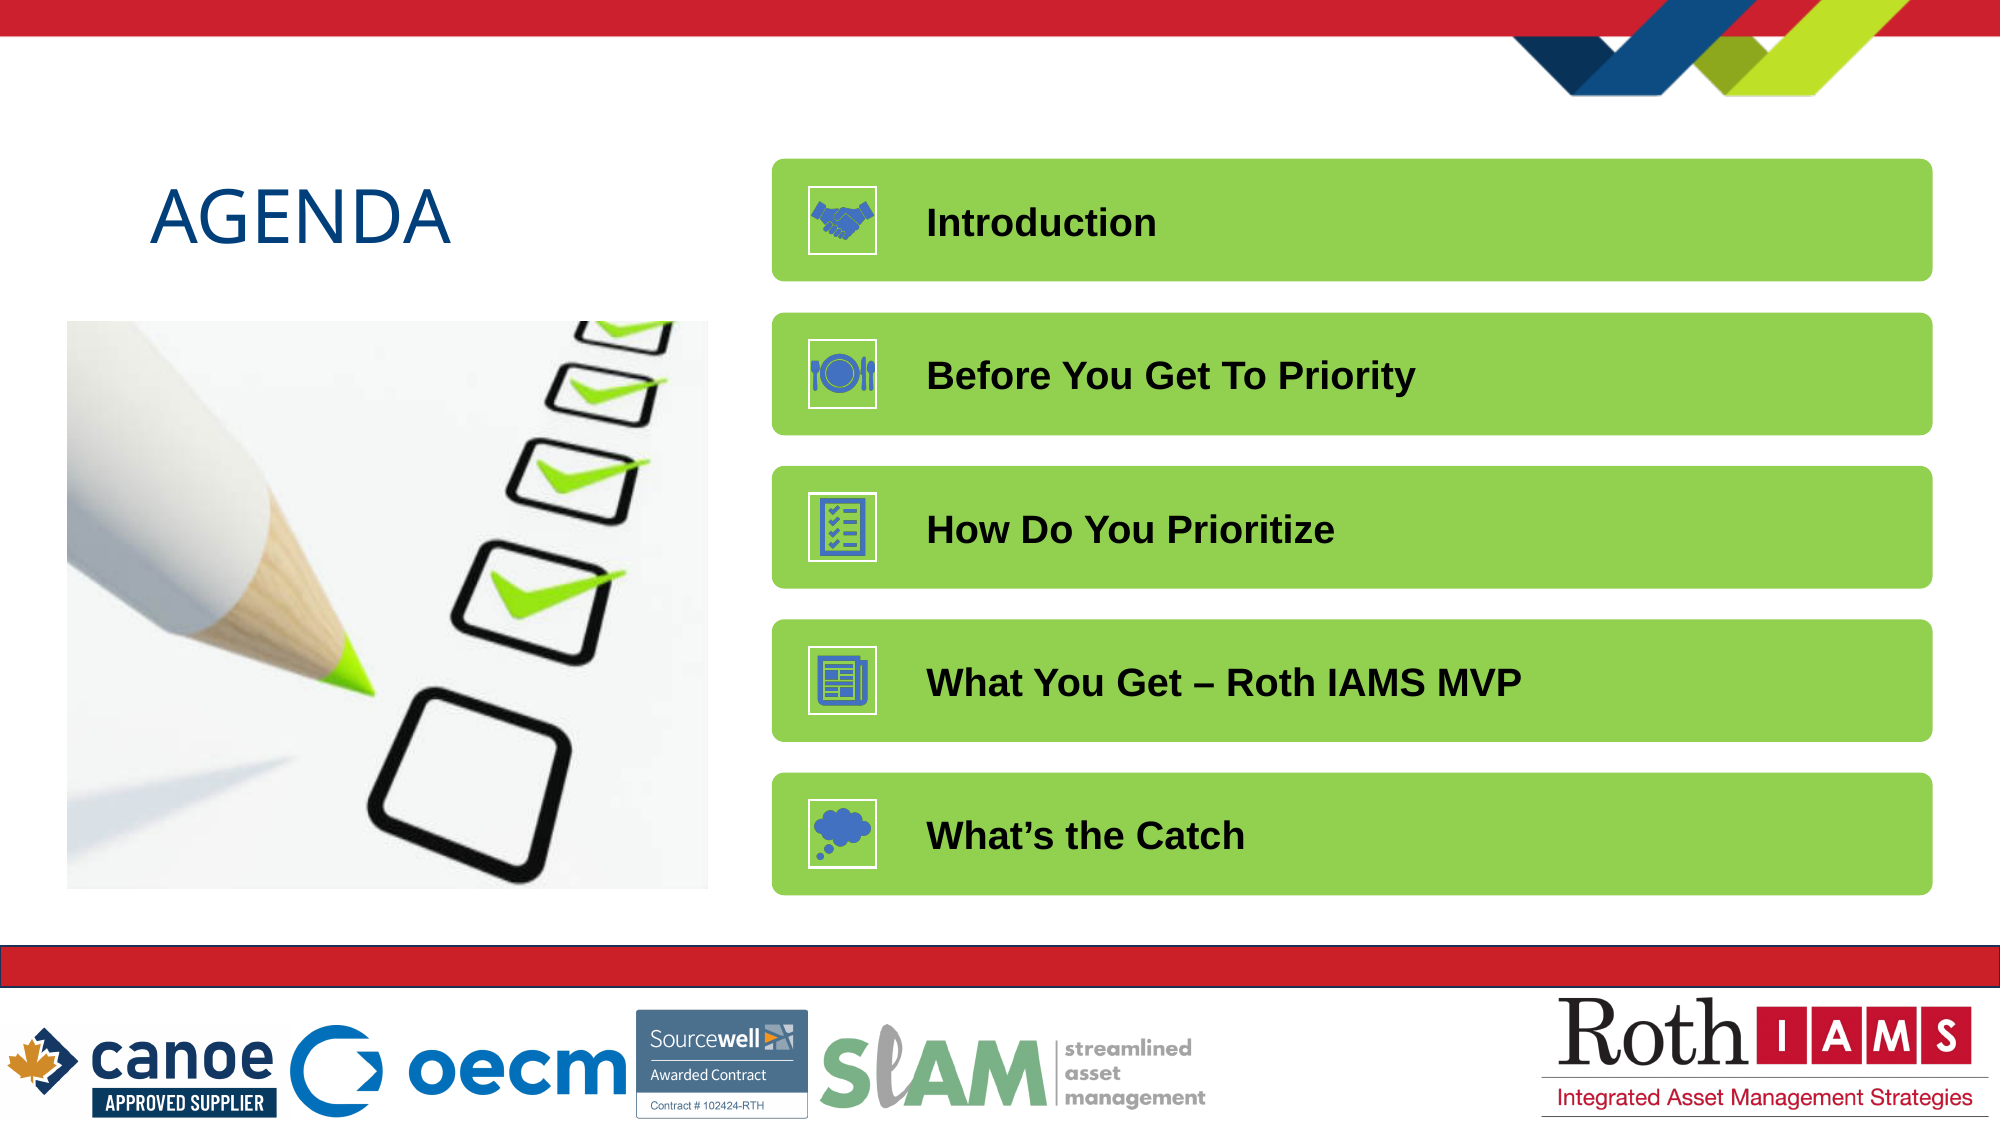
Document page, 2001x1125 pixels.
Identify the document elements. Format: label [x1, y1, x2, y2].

list [771, 158, 1933, 896]
picture [0, 1025, 626, 1119]
picture [0, 0, 2000, 889]
text_box [0, 945, 2000, 988]
picture [1528, 988, 2000, 1125]
picture [635, 1009, 808, 1119]
picture [818, 1021, 1208, 1112]
